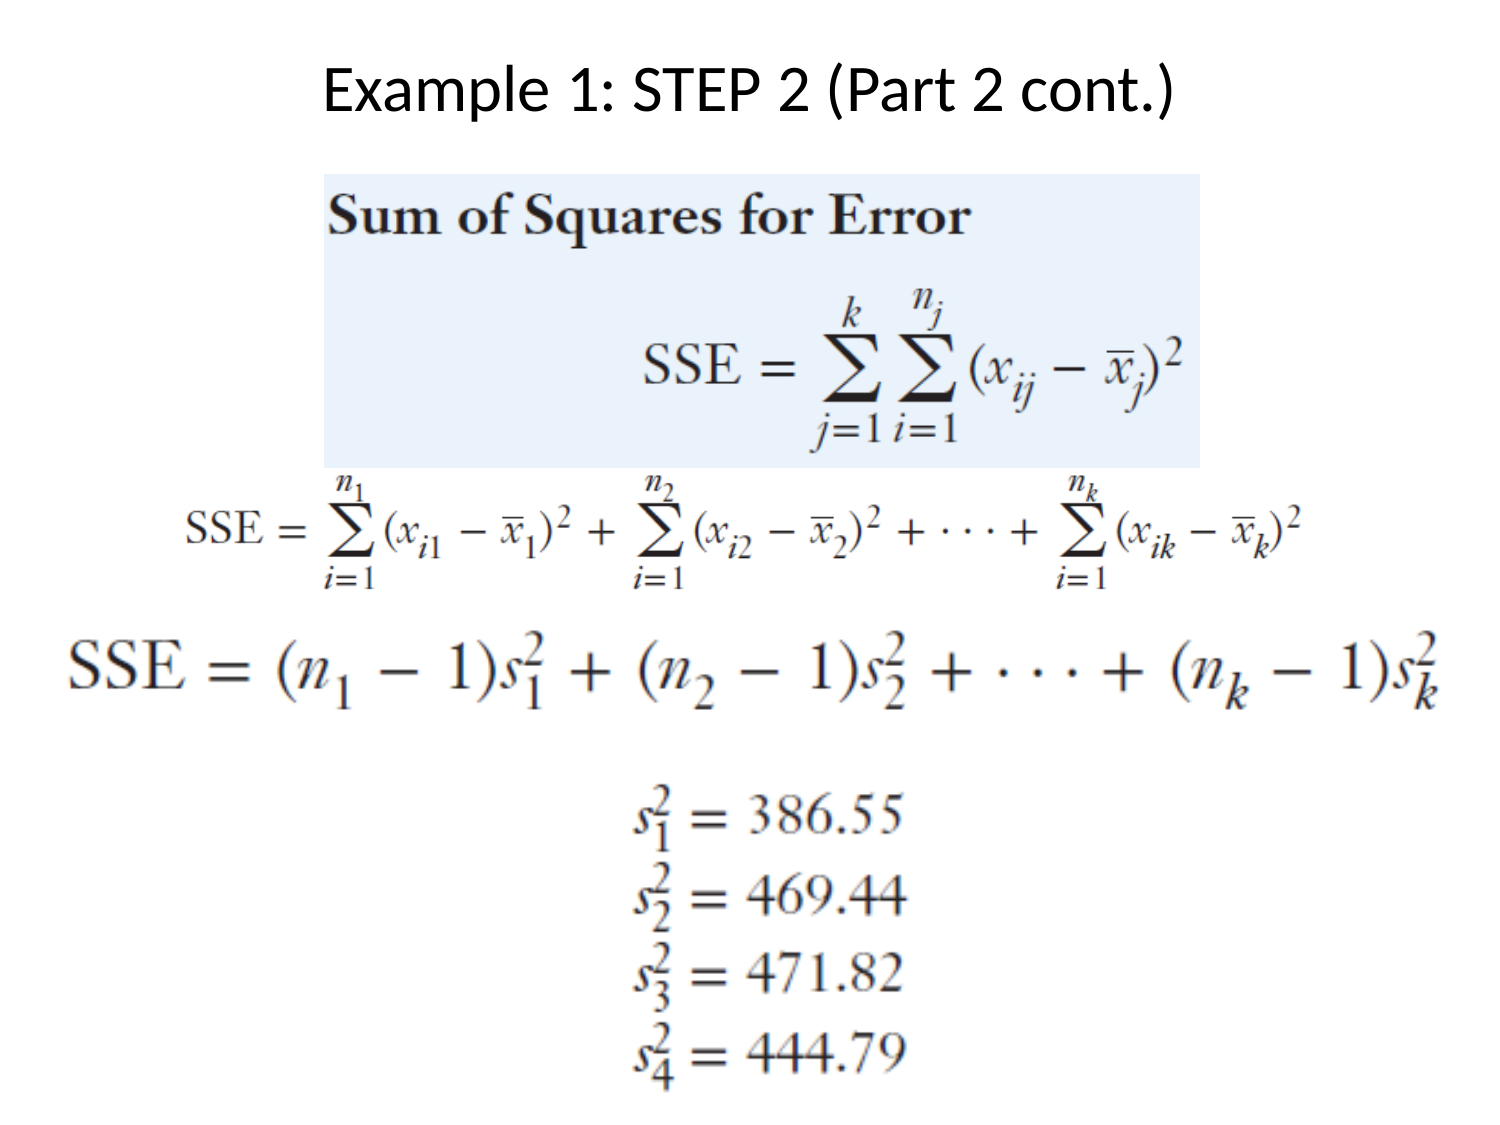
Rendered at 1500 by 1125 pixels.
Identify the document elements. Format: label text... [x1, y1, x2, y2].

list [324, 174, 1201, 469]
picture [599, 762, 938, 1111]
title Example 1: STEP 2 (Part 2 cont.) [75, 45, 1425, 125]
picture [37, 462, 1463, 734]
